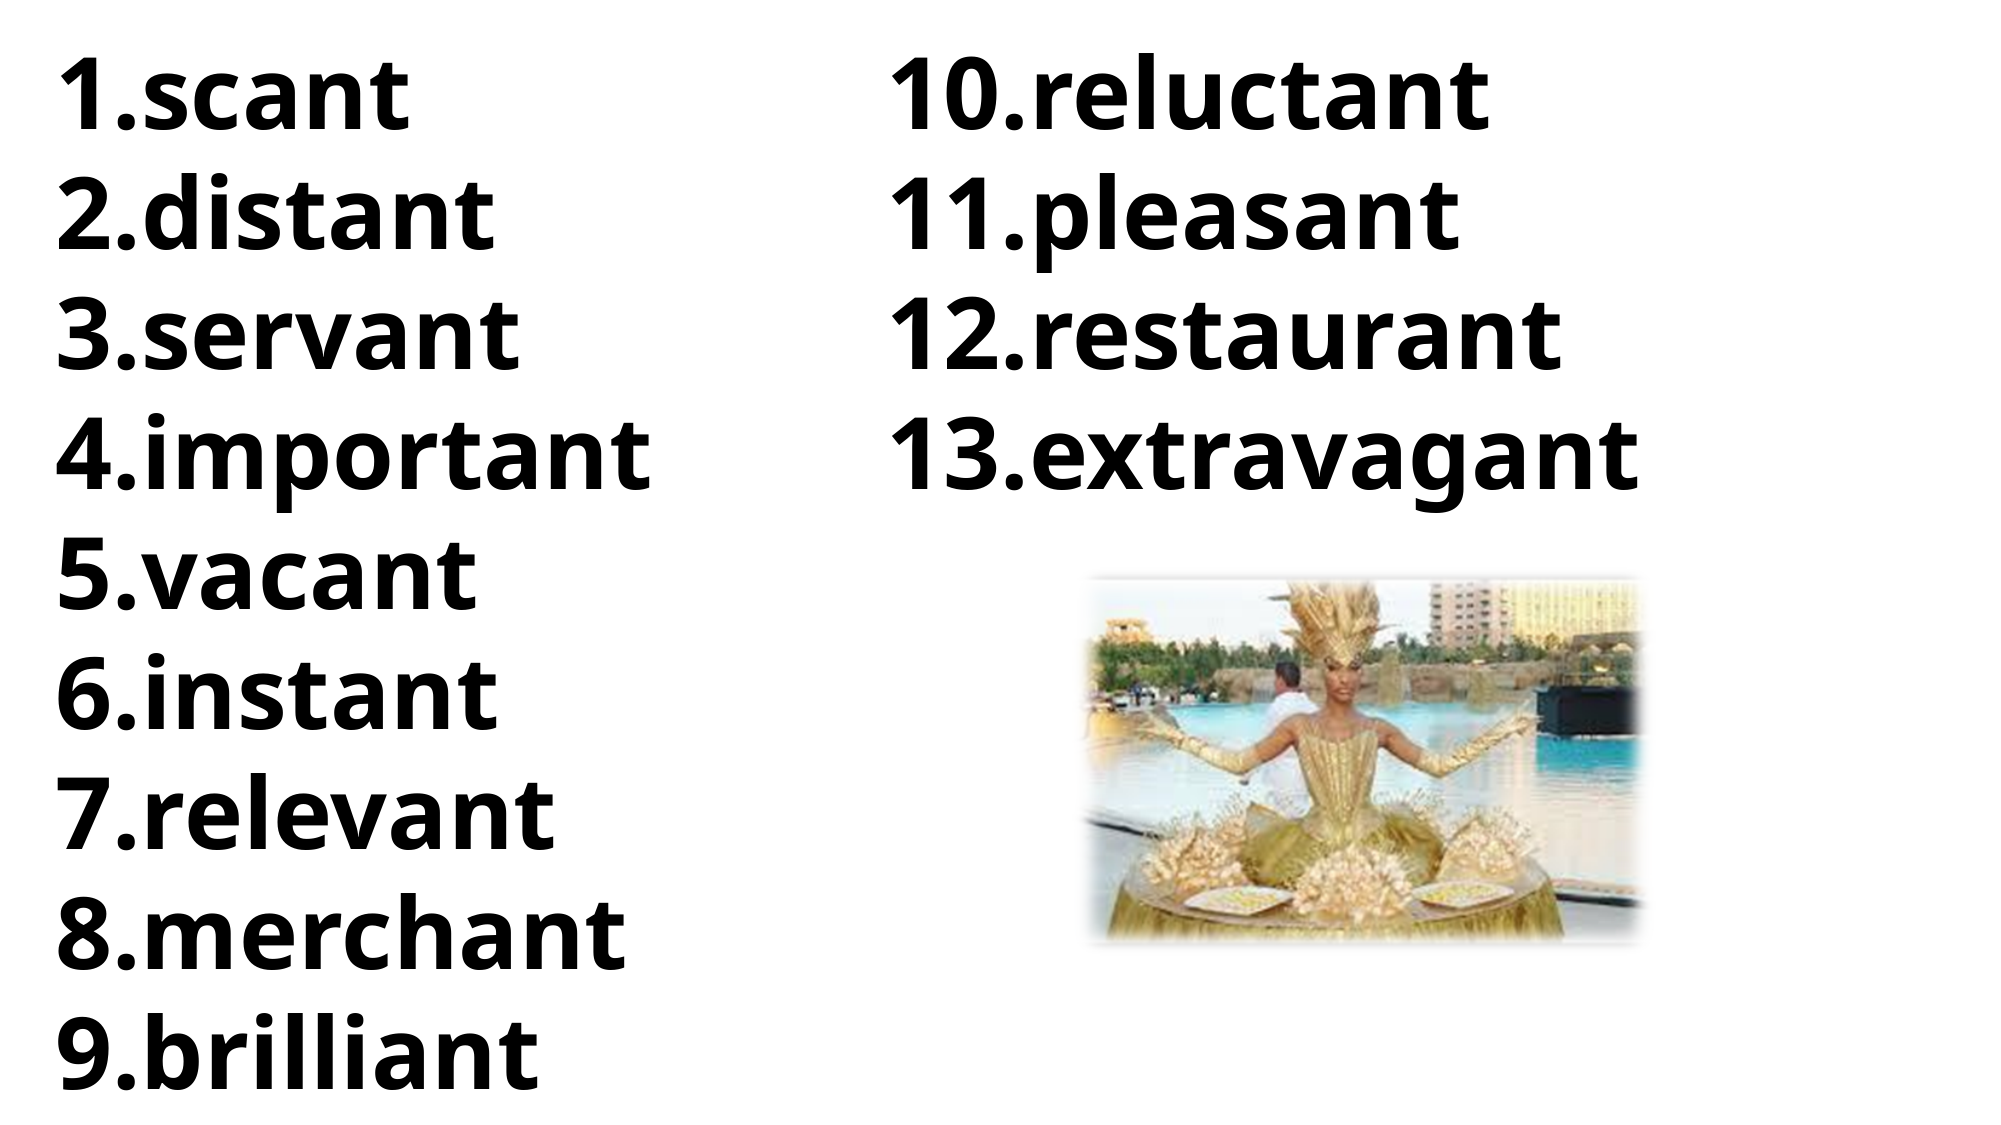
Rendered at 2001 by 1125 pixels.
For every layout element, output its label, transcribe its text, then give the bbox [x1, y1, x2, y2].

text_box scant distant servant important vacant instant 7.relevant 8.merchant 9.brilliant [40, 22, 892, 1125]
text_box 10.reluctant 11.pleasant 12.restaurant 13.extravagant [871, 22, 1960, 562]
picture [1072, 567, 1656, 956]
